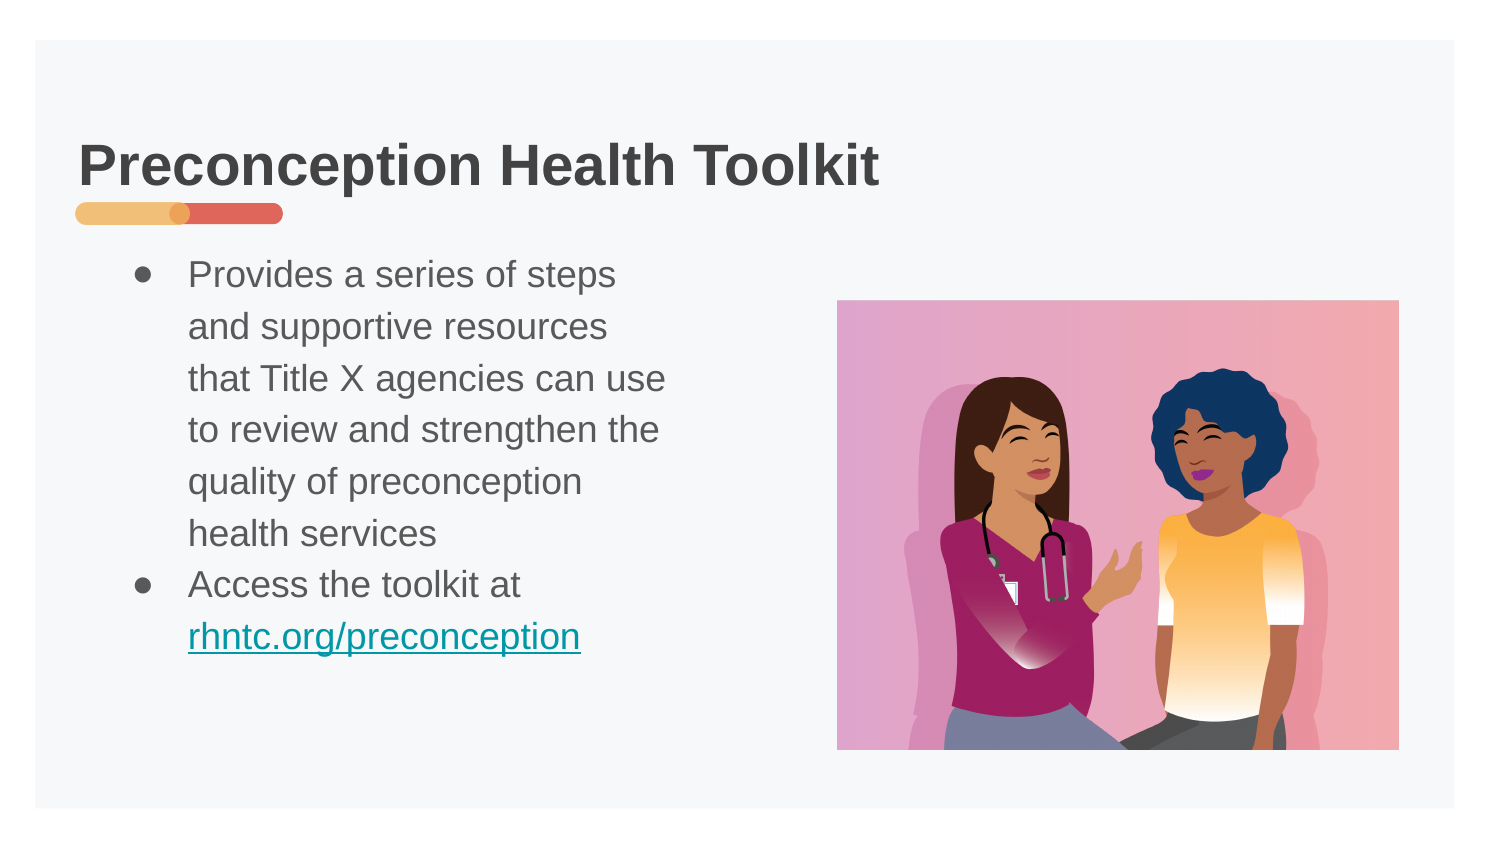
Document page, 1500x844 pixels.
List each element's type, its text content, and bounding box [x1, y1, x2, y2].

picture [75, 205, 283, 225]
list Provides a series of steps and supportive resources that Title X agencies can use to review and strengthen the quality of preconception health services Access the toolkit at rhntc.org/preconception [97, 228, 684, 782]
picture [837, 299, 1399, 750]
title Preconception Health Toolkit [63, 112, 1433, 205]
